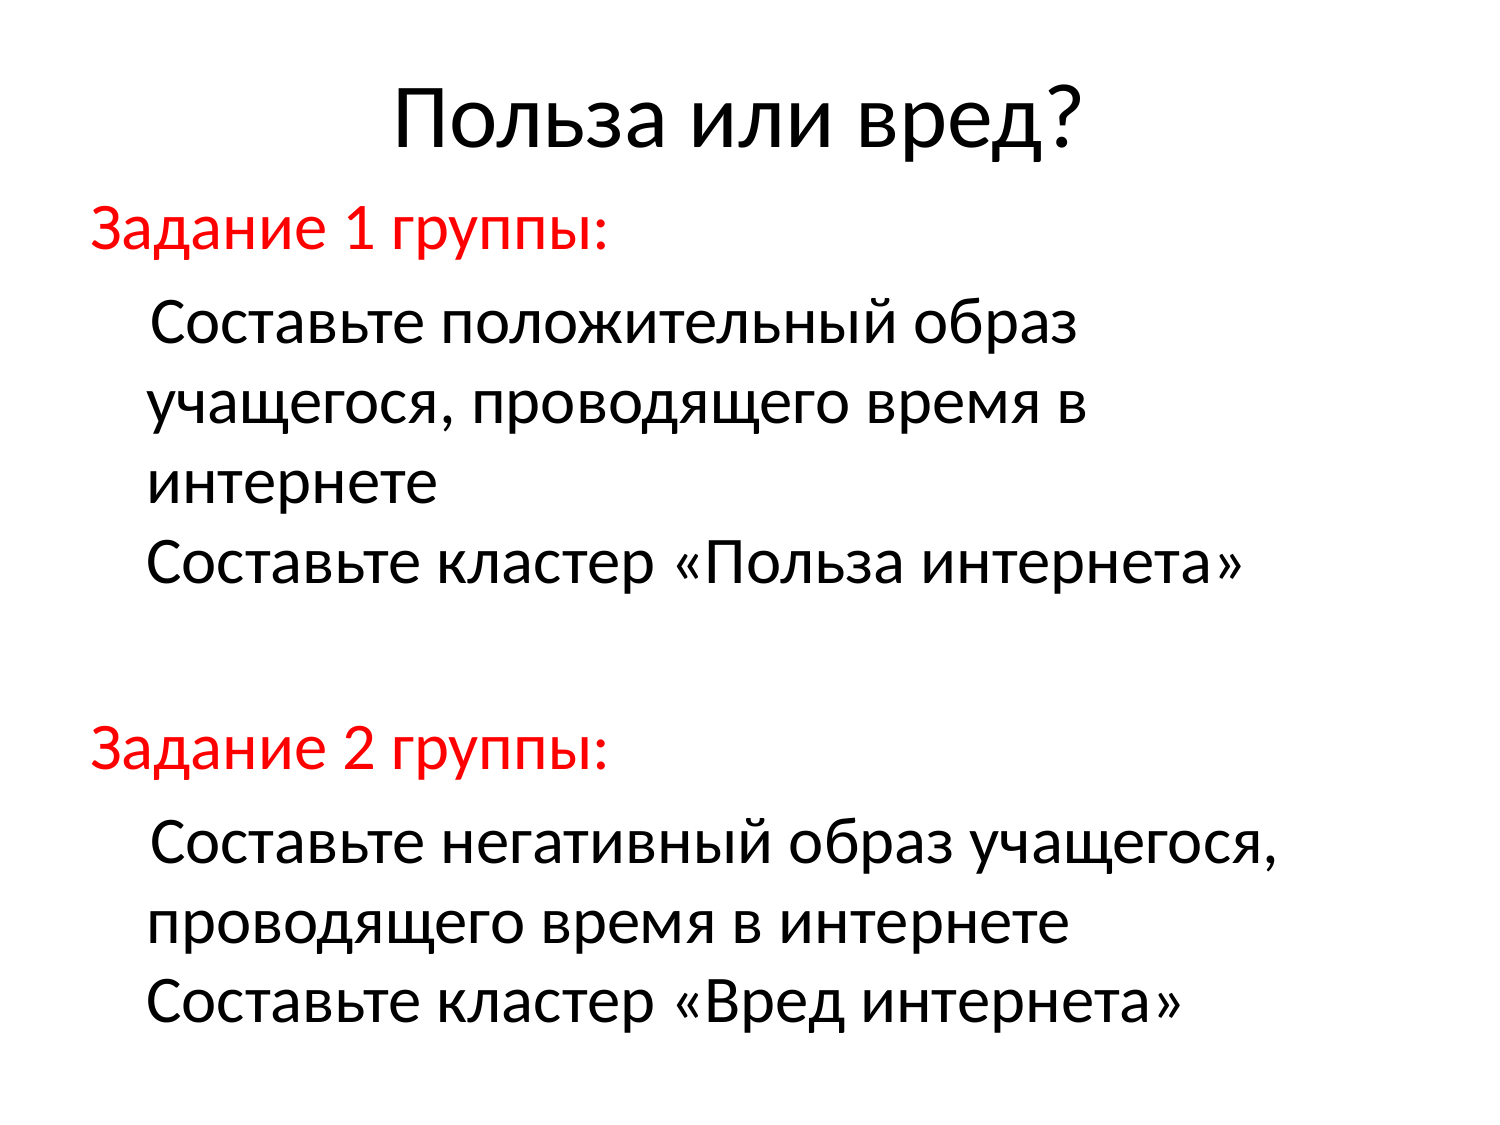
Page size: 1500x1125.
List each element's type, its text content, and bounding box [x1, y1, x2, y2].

title Польза или вред? [75, 45, 1425, 176]
list Задание 1 группы: Составьте положительный образ учащегося, проводящего время в интернете Составьте кластер «Польза интернета» Задание 2 группы: Составьте негативный образ учащегося, проводящего время в интернете Составьте кластер «Вред интернета» [75, 175, 1372, 1079]
